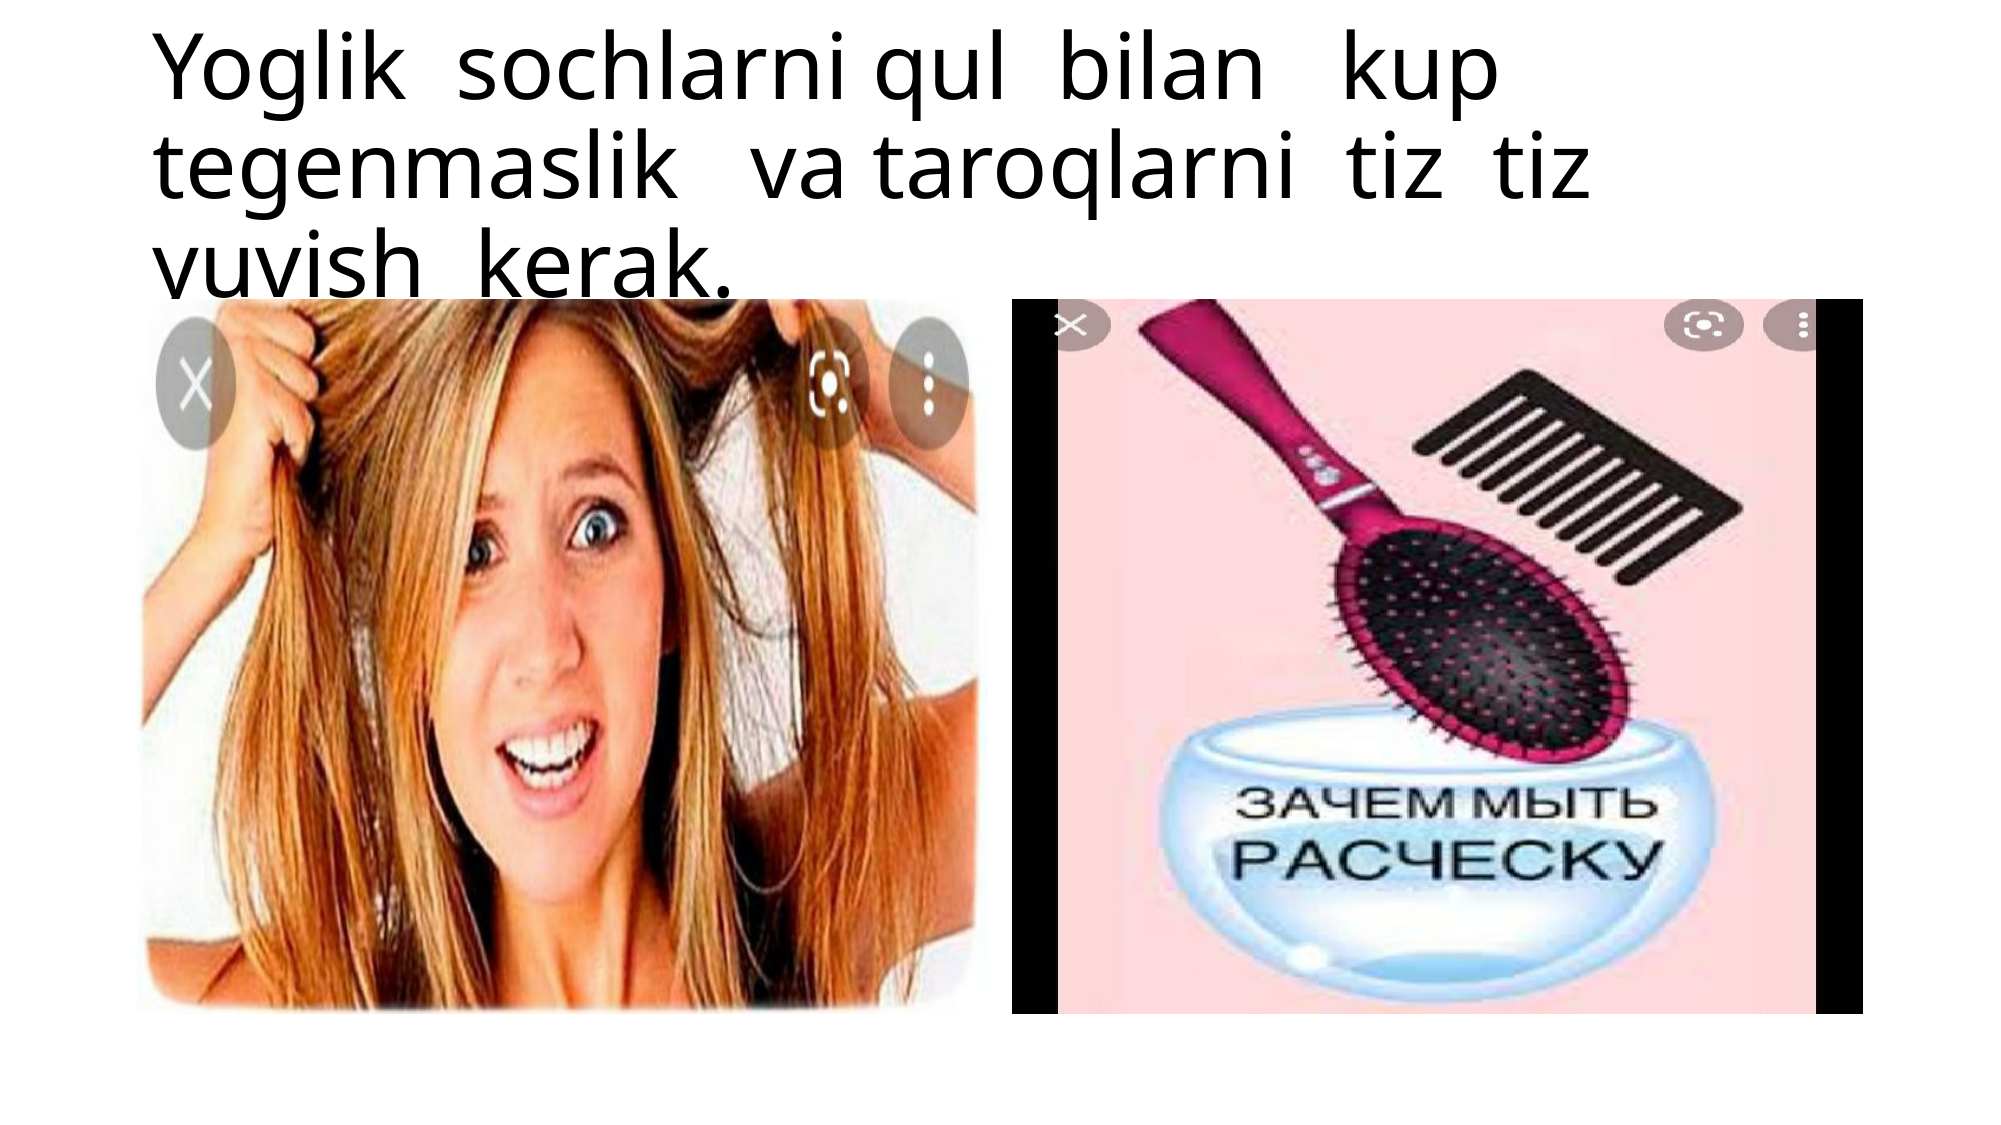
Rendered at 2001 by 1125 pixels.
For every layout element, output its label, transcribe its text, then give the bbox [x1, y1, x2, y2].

title Yoglik sochlarni qul bilan kup tegenmaslik va taroqlarni tiz tiz yuvish kerak. [137, 59, 1863, 278]
picture [137, 299, 988, 1014]
picture [1012, 299, 1863, 1014]
